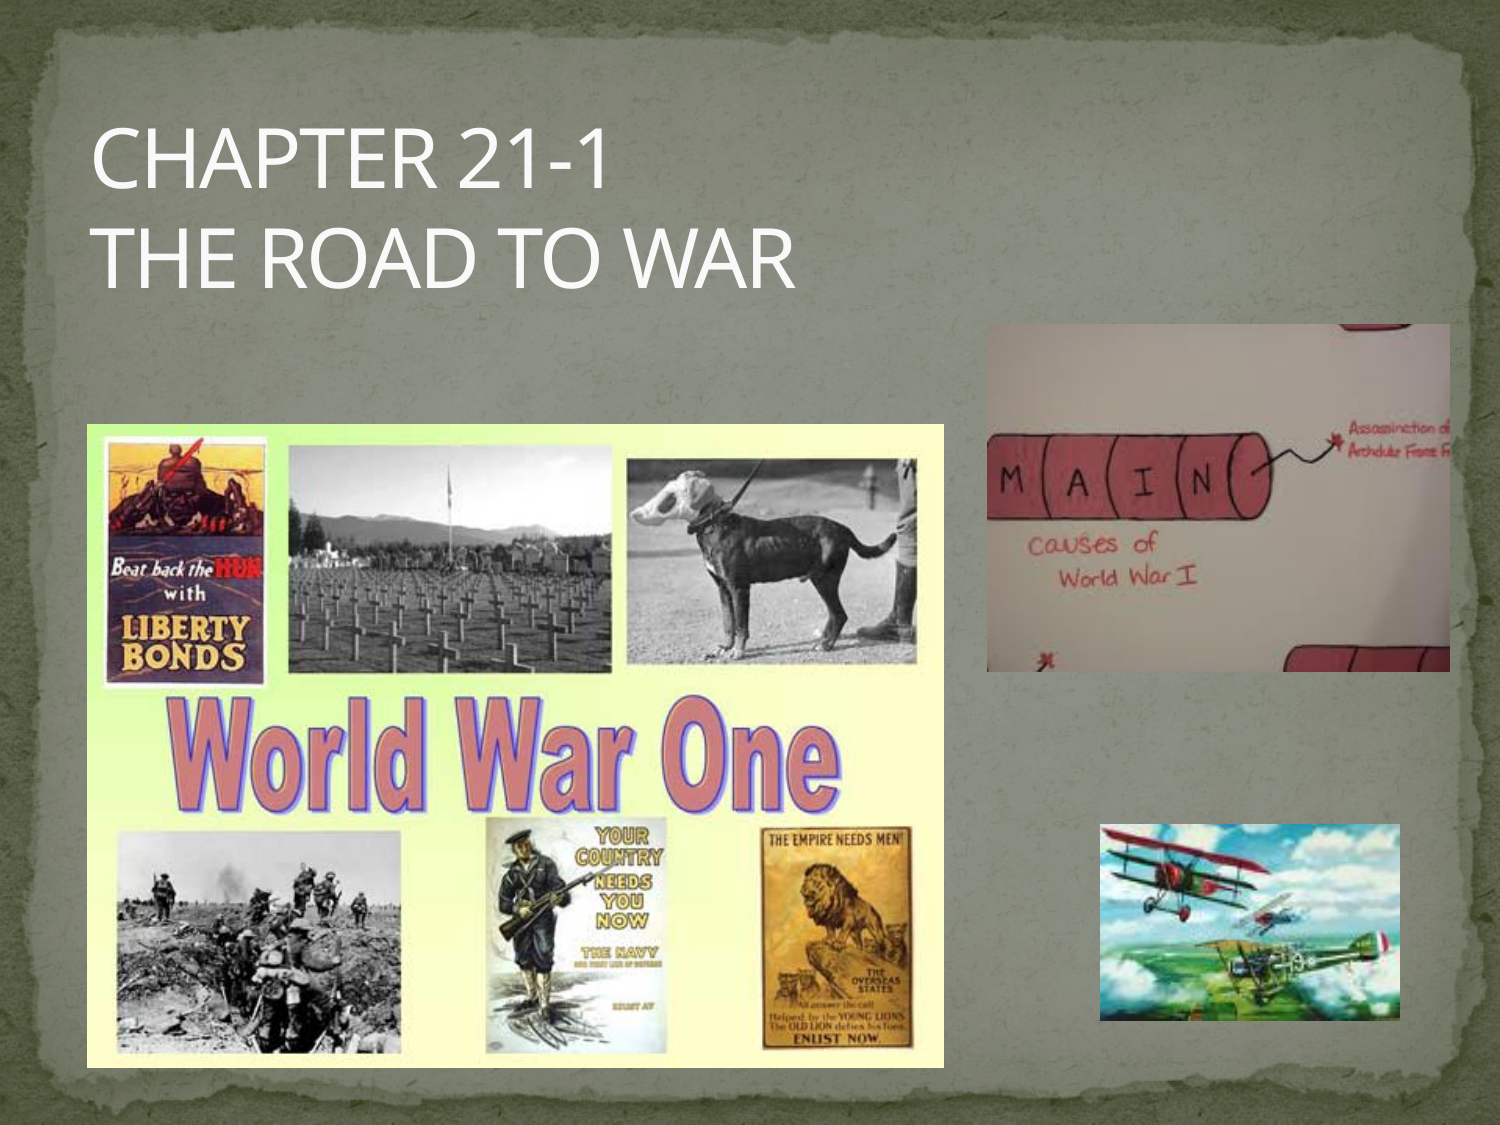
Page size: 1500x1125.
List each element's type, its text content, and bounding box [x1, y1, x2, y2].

picture [987, 324, 1450, 672]
picture [87, 424, 944, 1068]
title CHAPTER 21-1 THE ROAD TO WAR [74, 24, 1425, 313]
picture [1100, 824, 1400, 1021]
